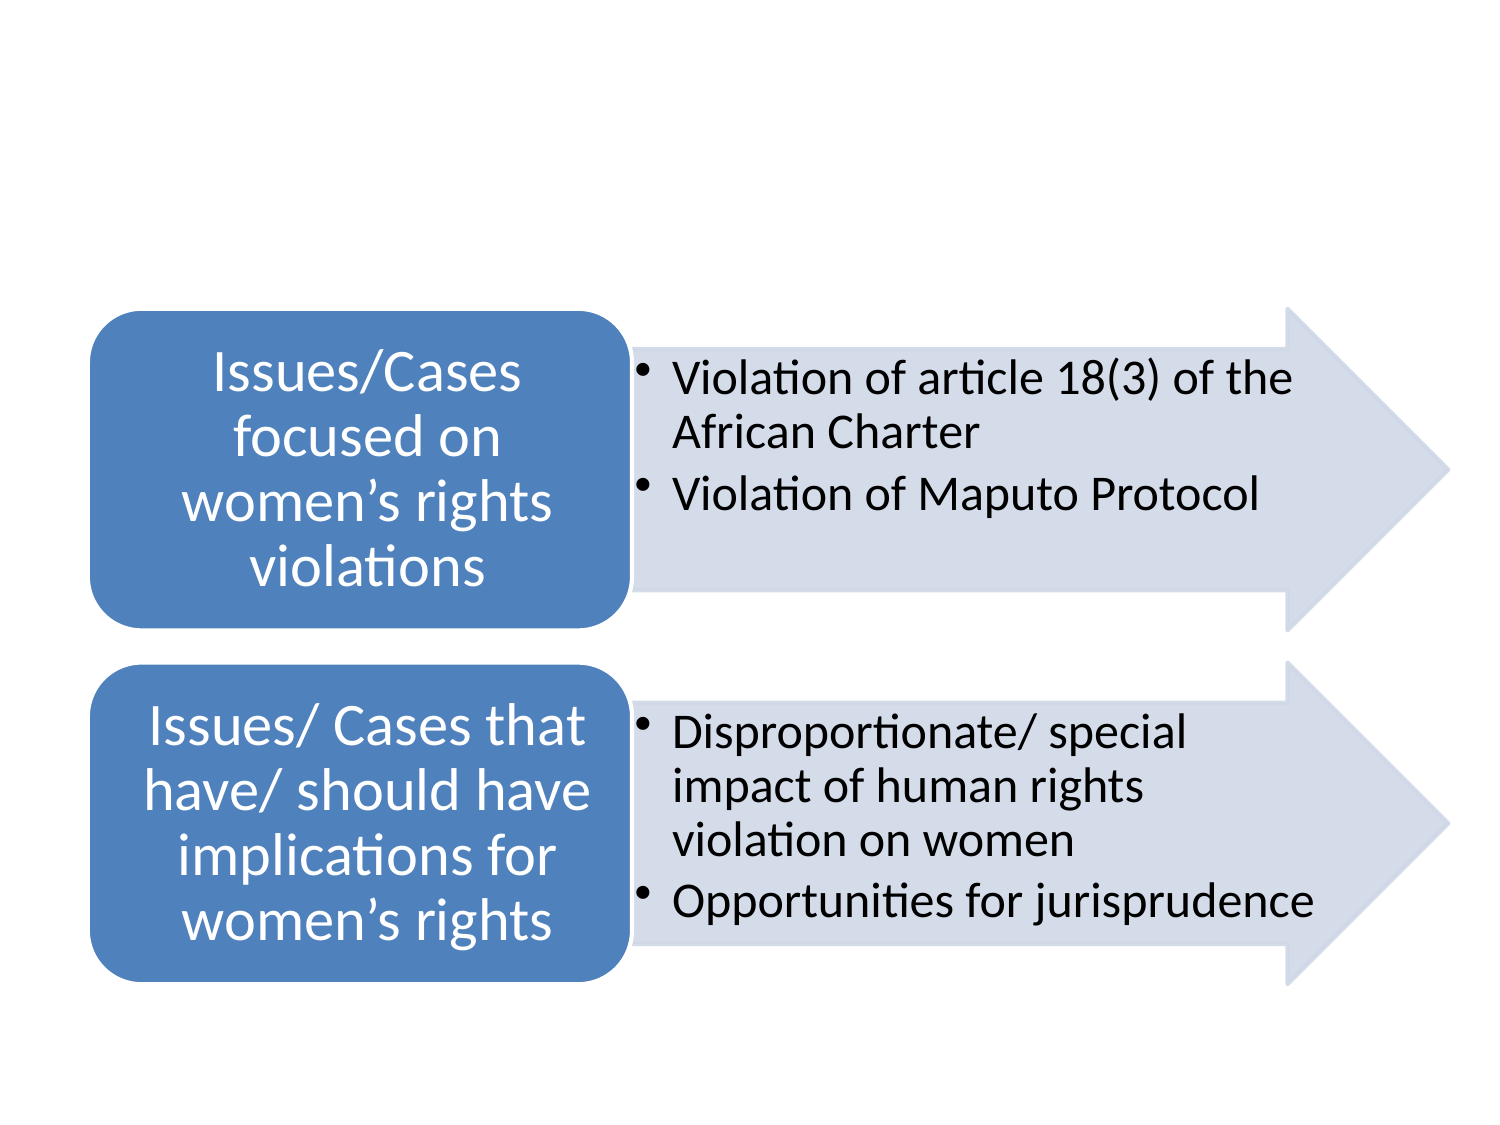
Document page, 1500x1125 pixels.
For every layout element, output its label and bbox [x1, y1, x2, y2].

list [87, 308, 1449, 985]
